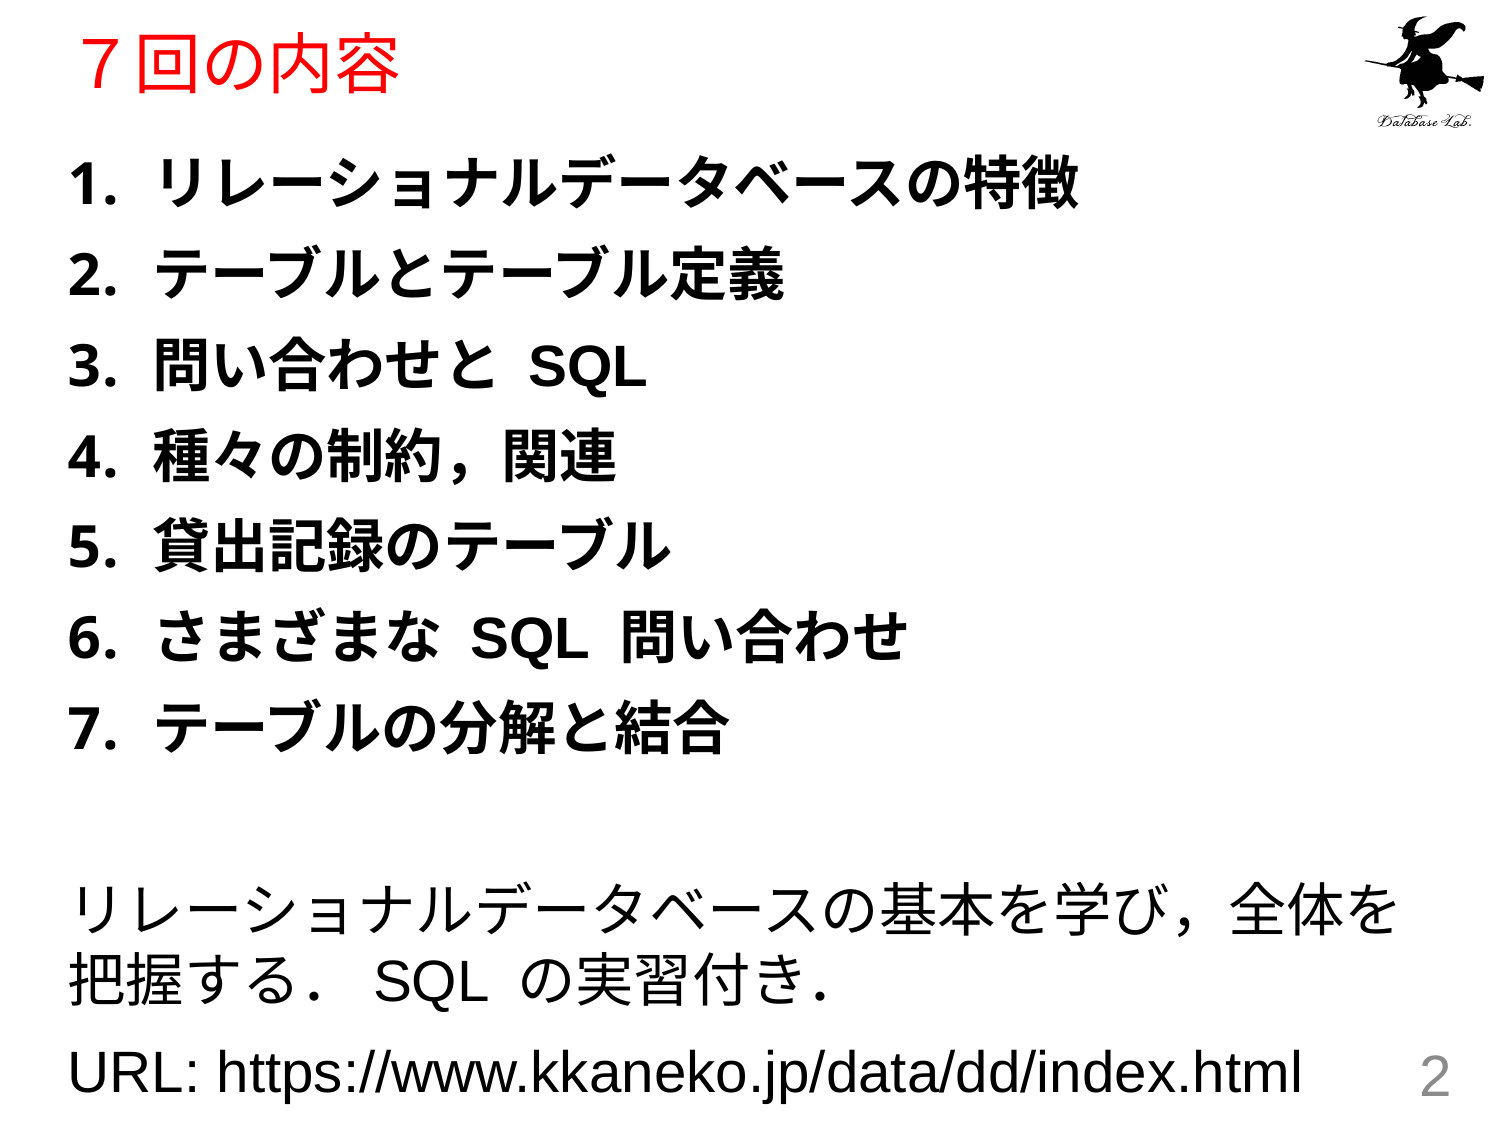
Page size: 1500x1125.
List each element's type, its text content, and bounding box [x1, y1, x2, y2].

picture [1362, 14, 1486, 130]
title ７回の内容 [52, 28, 1441, 106]
list リレーショナルデータベースの特徴 テーブルとテーブル定義 問い合わせと SQL 種々の制約，関連 貸出記録のテーブル さまざまな SQL 問い合わせ テーブルの分解と結合 リレーショナルデータベースの基本を学び，全体を把握する．SQL の実習付き． URL: https://www.kkaneko.jp/data/dd/index.html [52, 138, 1441, 1014]
slide_number 2 [1129, 1042, 1467, 1103]
